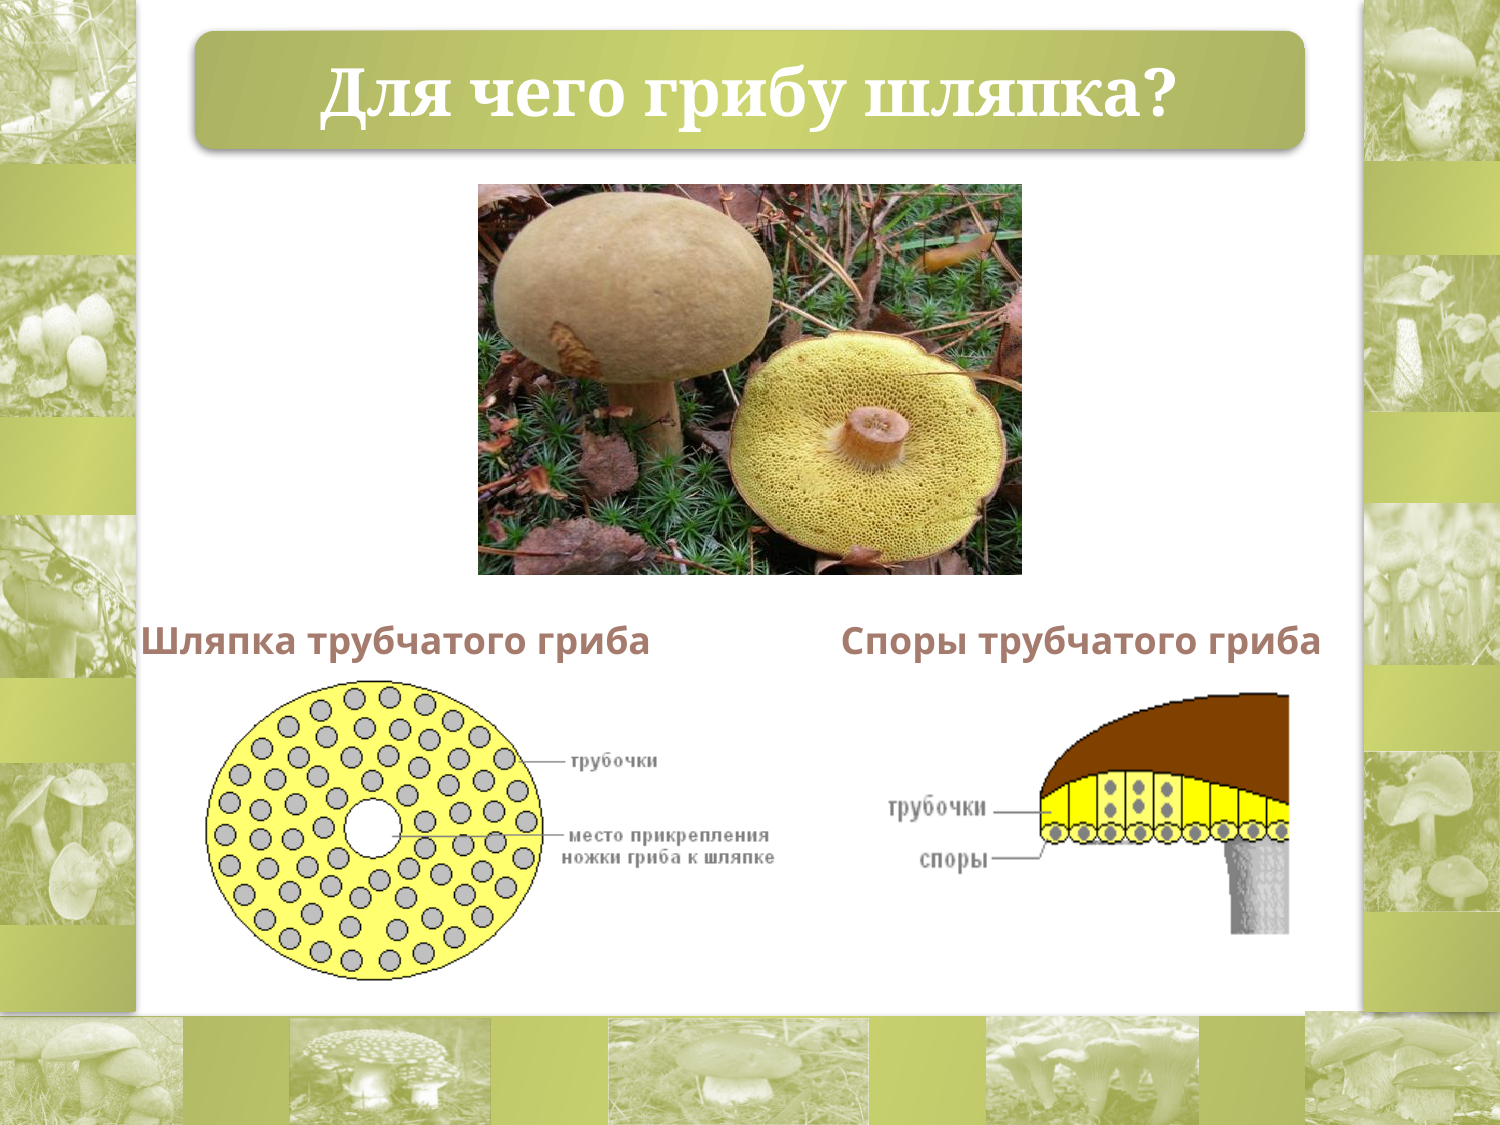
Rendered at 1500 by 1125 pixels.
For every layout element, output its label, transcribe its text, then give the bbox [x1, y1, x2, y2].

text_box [1363, 0, 1500, 1012]
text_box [0, 0, 136, 1012]
picture [478, 184, 1022, 575]
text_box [170, 609, 1296, 988]
text_box Для чего грибу шляпка? [194, 30, 1306, 149]
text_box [0, 1011, 1500, 1125]
